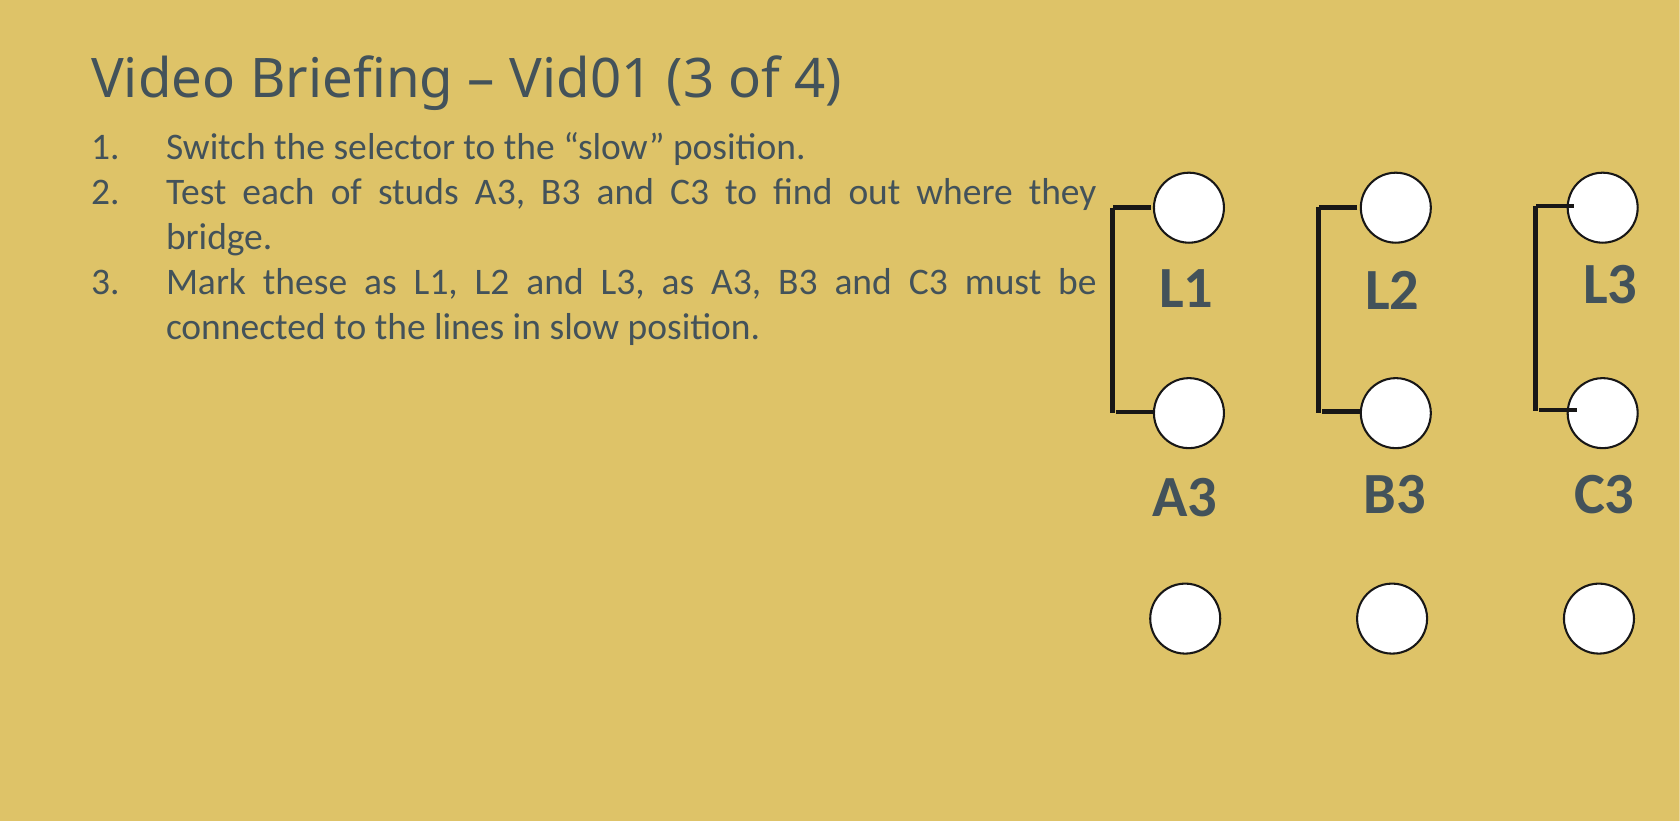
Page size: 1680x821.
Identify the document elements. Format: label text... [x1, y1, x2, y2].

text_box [1112, 172, 1653, 654]
title Video Briefing – Vid01 (3 of 4) [76, 0, 1525, 159]
text_box Switch the selector to the “slow” position. Test each of studs A3, B3 and C3 to find out where they bridge. Mark these as L1, L2 and L3, as A3, B3 and C3 must be connected to the lines in slow position. [76, 114, 1113, 400]
